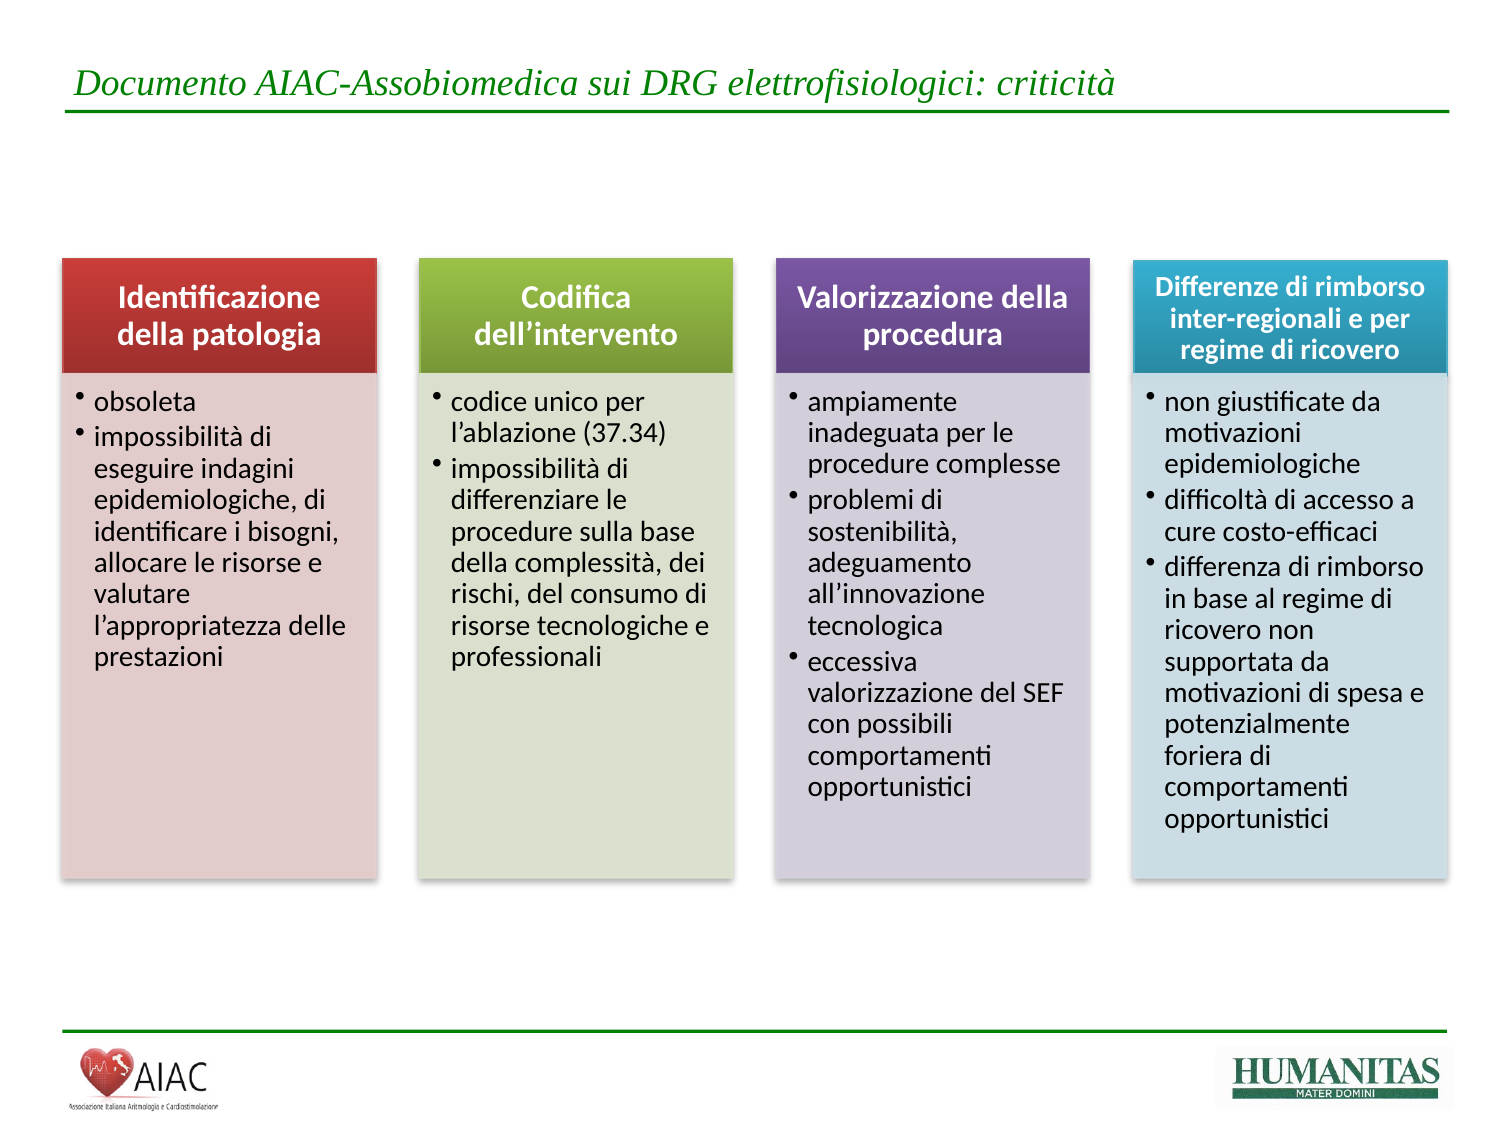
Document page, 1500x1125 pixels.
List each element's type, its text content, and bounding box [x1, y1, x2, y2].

picture [67, 1046, 220, 1112]
picture [1214, 1045, 1455, 1112]
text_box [62, 136, 1448, 1000]
text_box Documento AIAC-Assobiomedica sui DRG elettrofisiologici: criticità [59, 51, 1132, 111]
